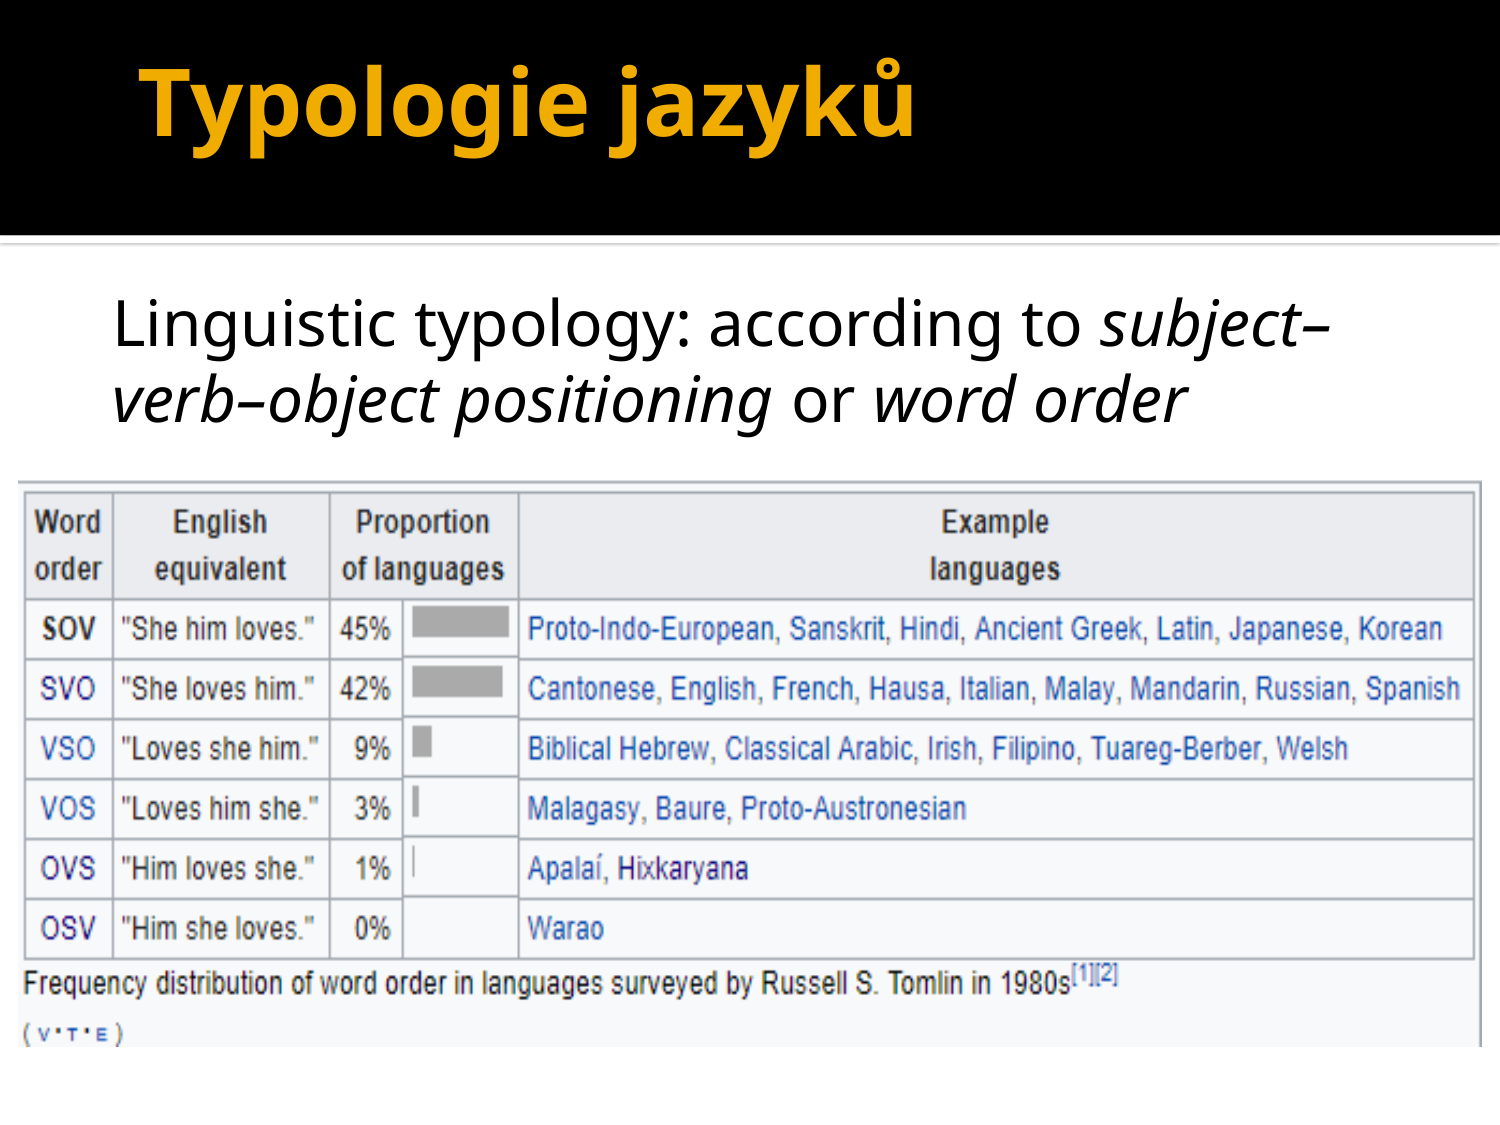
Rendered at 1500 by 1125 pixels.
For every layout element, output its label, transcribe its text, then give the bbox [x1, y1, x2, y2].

title Typologie jazyků [122, 0, 1417, 199]
picture [18, 479, 1482, 1047]
list Linguistic typology: according to subject–verb–object positioning or word order [103, 267, 1397, 466]
